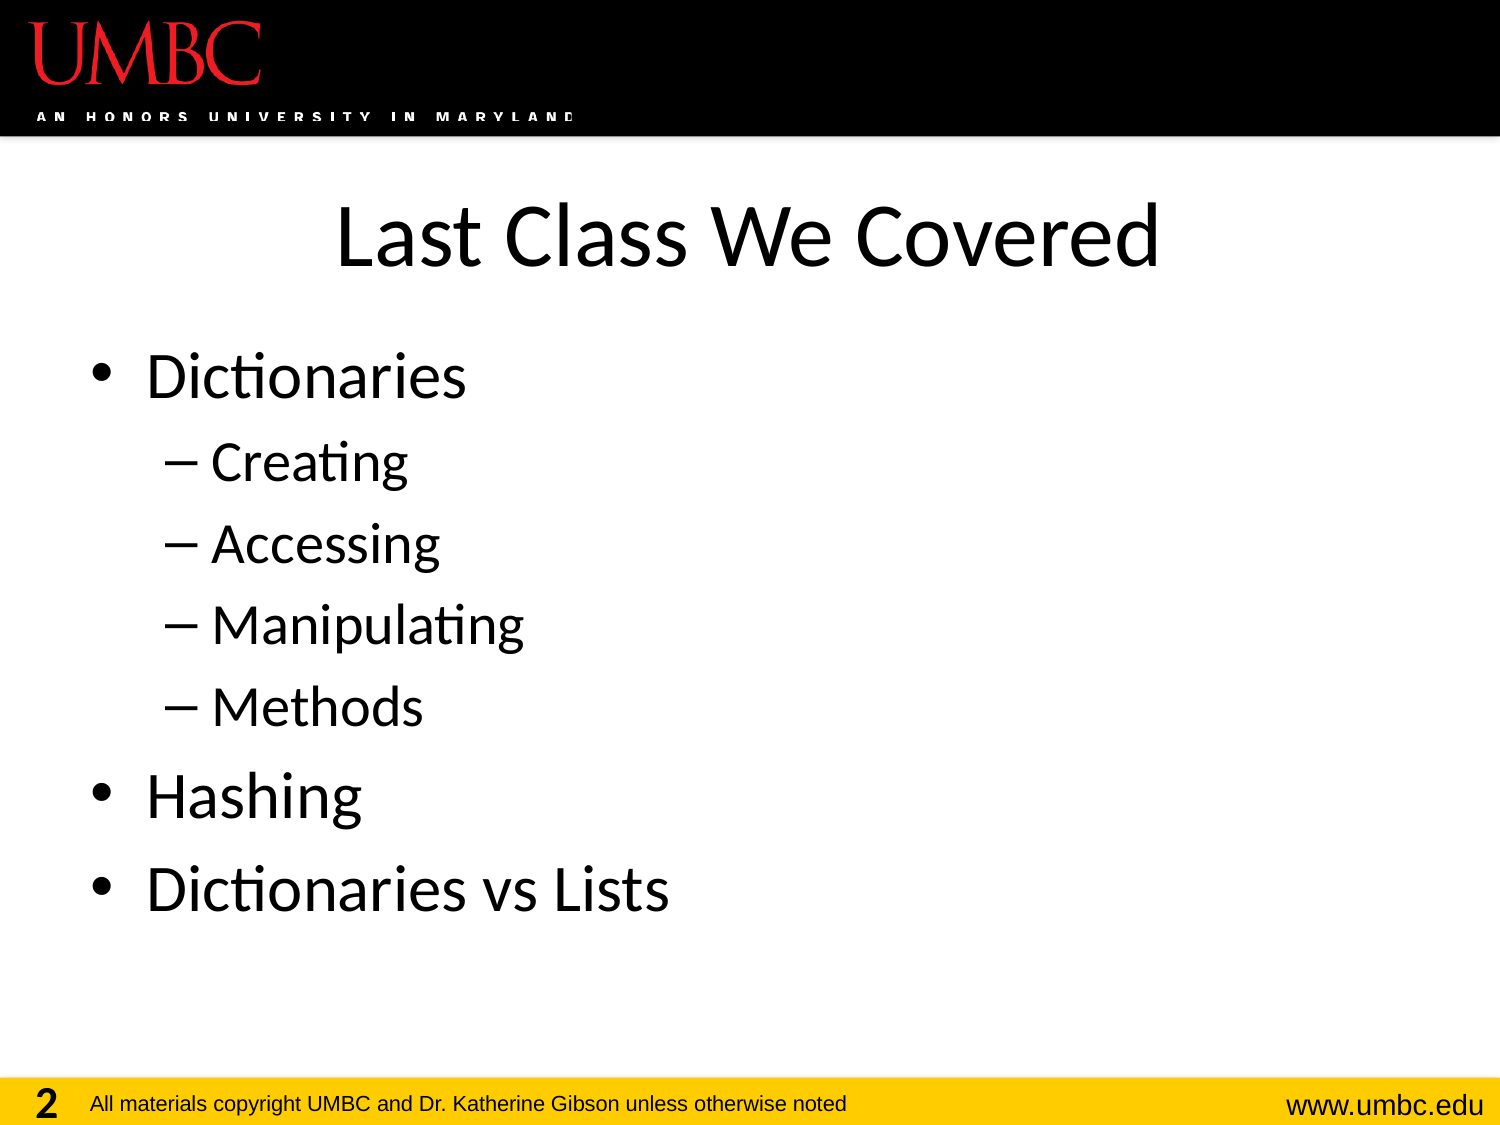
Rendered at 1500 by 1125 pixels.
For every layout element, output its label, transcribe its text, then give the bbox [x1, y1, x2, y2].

title Last Class We Covered [75, 136, 1425, 324]
list Dictionaries Creating Accessing Manipulating Methods Hashing Dictionaries vs Lists [75, 324, 1425, 1066]
slide_number 2 [0, 1065, 94, 1125]
